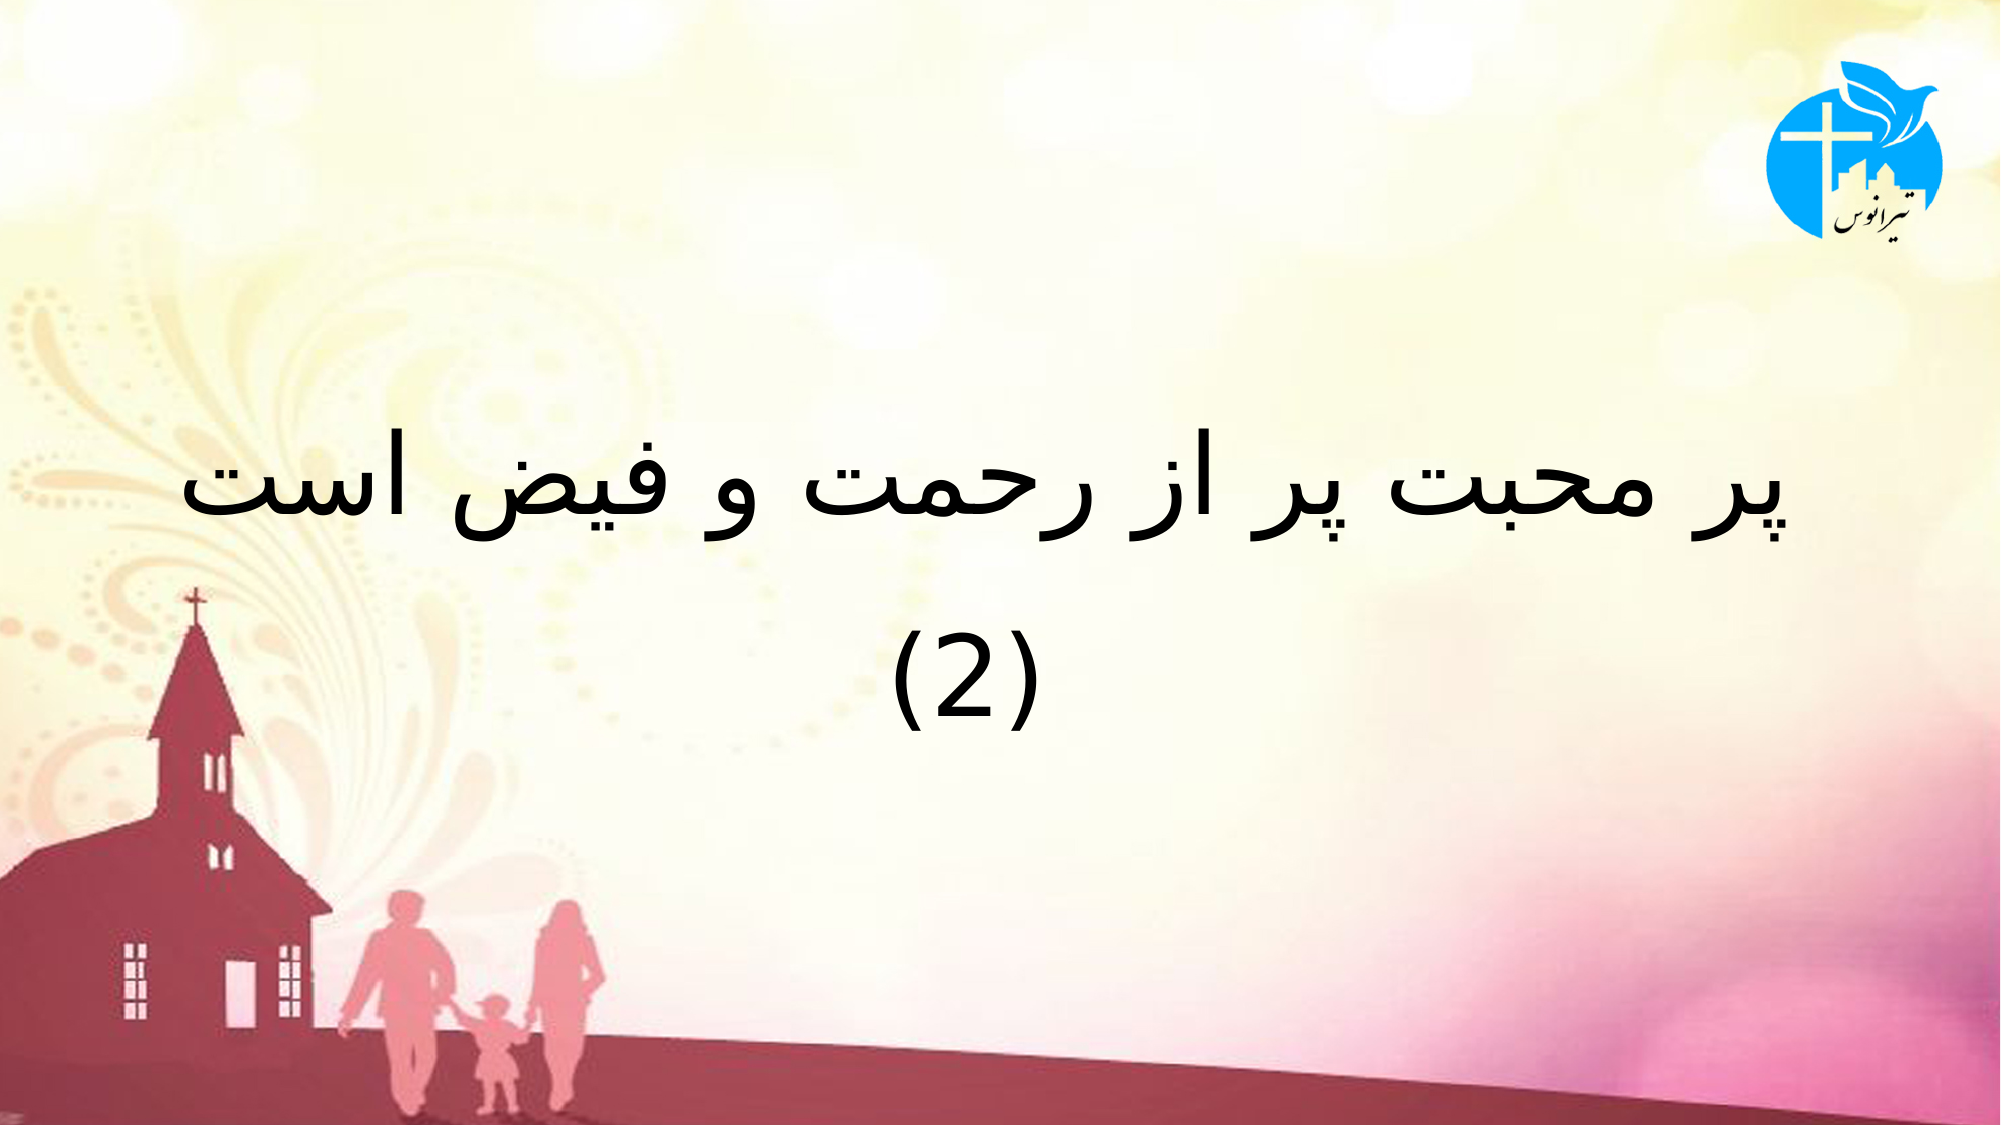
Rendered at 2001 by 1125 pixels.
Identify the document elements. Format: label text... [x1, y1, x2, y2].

picture [0, 0, 2001, 1125]
title پر محبت پر از رحمت و فیض است (2) [121, 428, 1847, 646]
